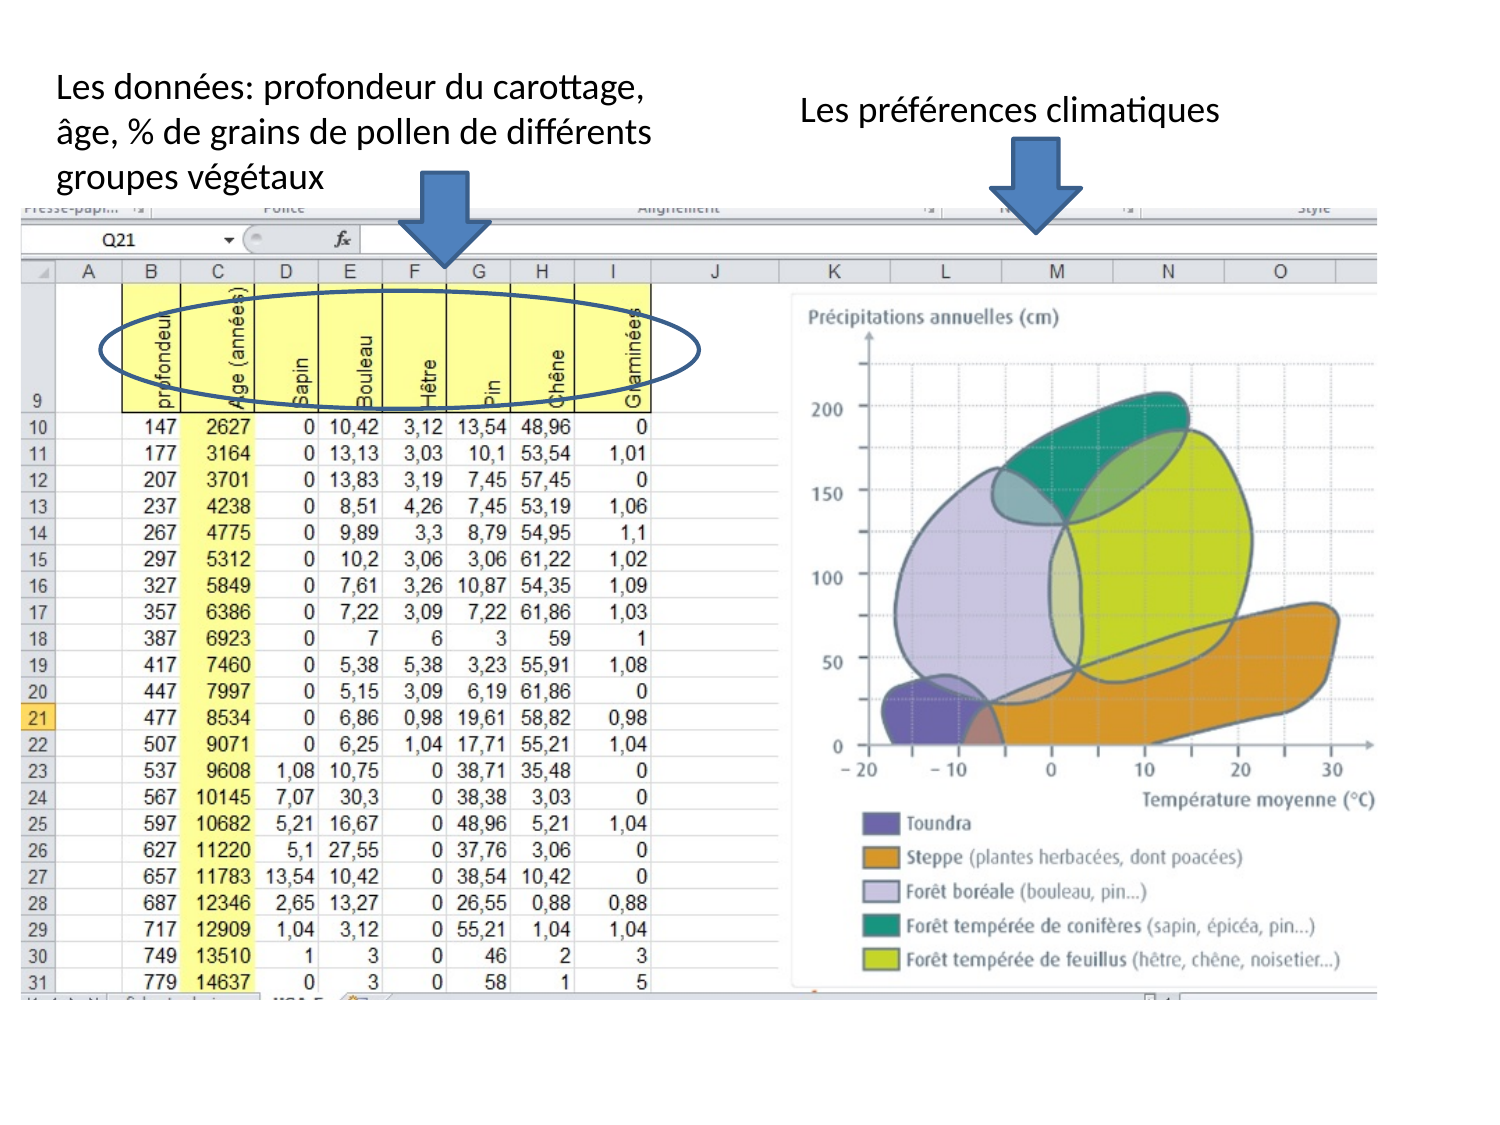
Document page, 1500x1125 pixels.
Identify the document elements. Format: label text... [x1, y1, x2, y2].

picture [20, 207, 1378, 1000]
text_box [420, 170, 470, 206]
text_box Les préférences climatiques [785, 78, 1378, 138]
text_box Les données: profondeur du carottage, âge, % de grains de pollen de différents groupes végétaux [41, 54, 699, 205]
text_box [988, 136, 1084, 206]
